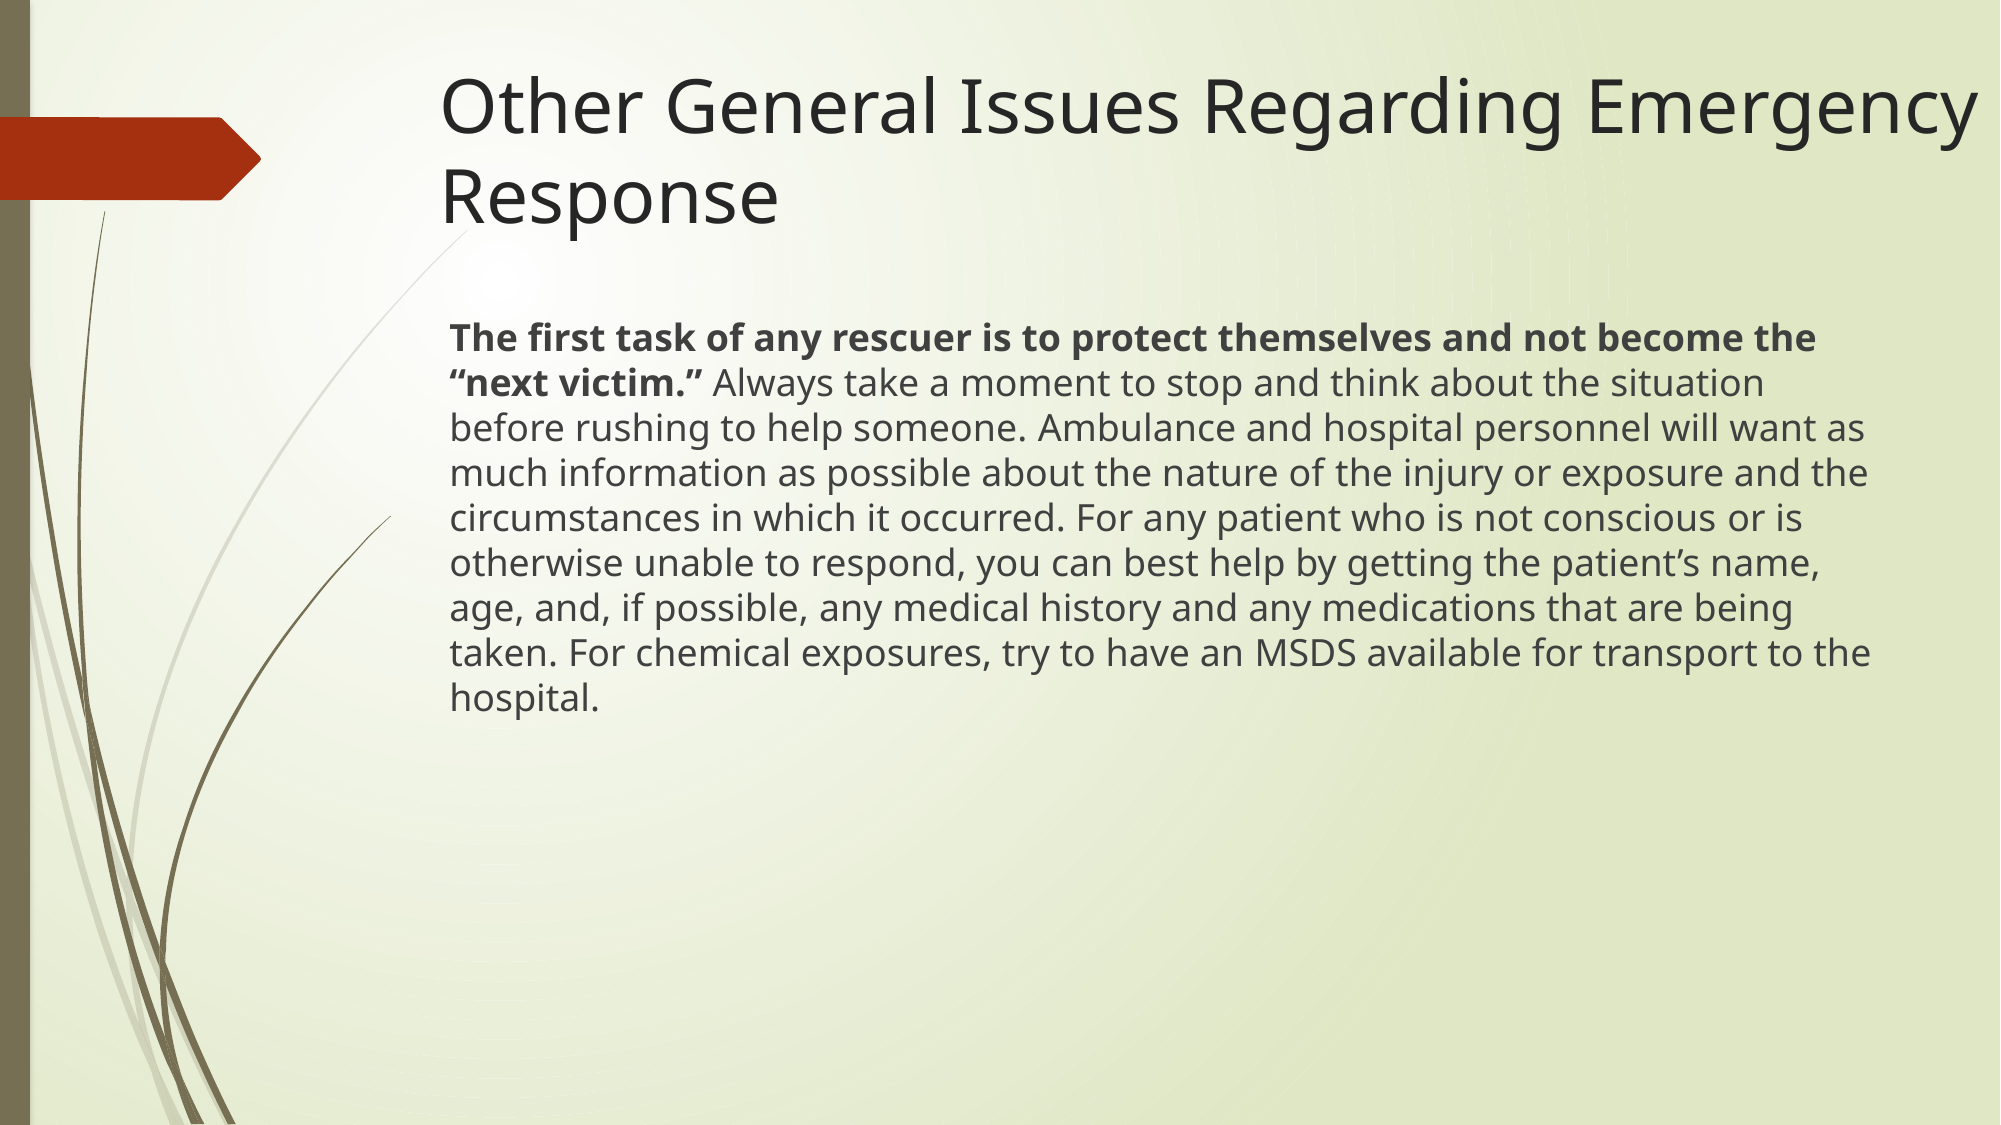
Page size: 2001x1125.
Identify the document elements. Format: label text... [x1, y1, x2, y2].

list The first task of any rescuer is to protect themselves and not become the “next victim.” Always take a moment to stop and think about the situation before rushing to help someone. Ambulance and hospital personnel will want as much information as possible about the nature of the injury or exposure and the circumstances in which it occurred. For any patient who is not conscious or is otherwise unable to respond, you can best help by getting the patient’s name, age, and, if possible, any medical history and any medications that are being taken. For chemical exposures, try to have an MSDS available for transport to the hospital. [434, 306, 1897, 1125]
title Other General Issues Regarding Emergency Response [424, 51, 2000, 262]
